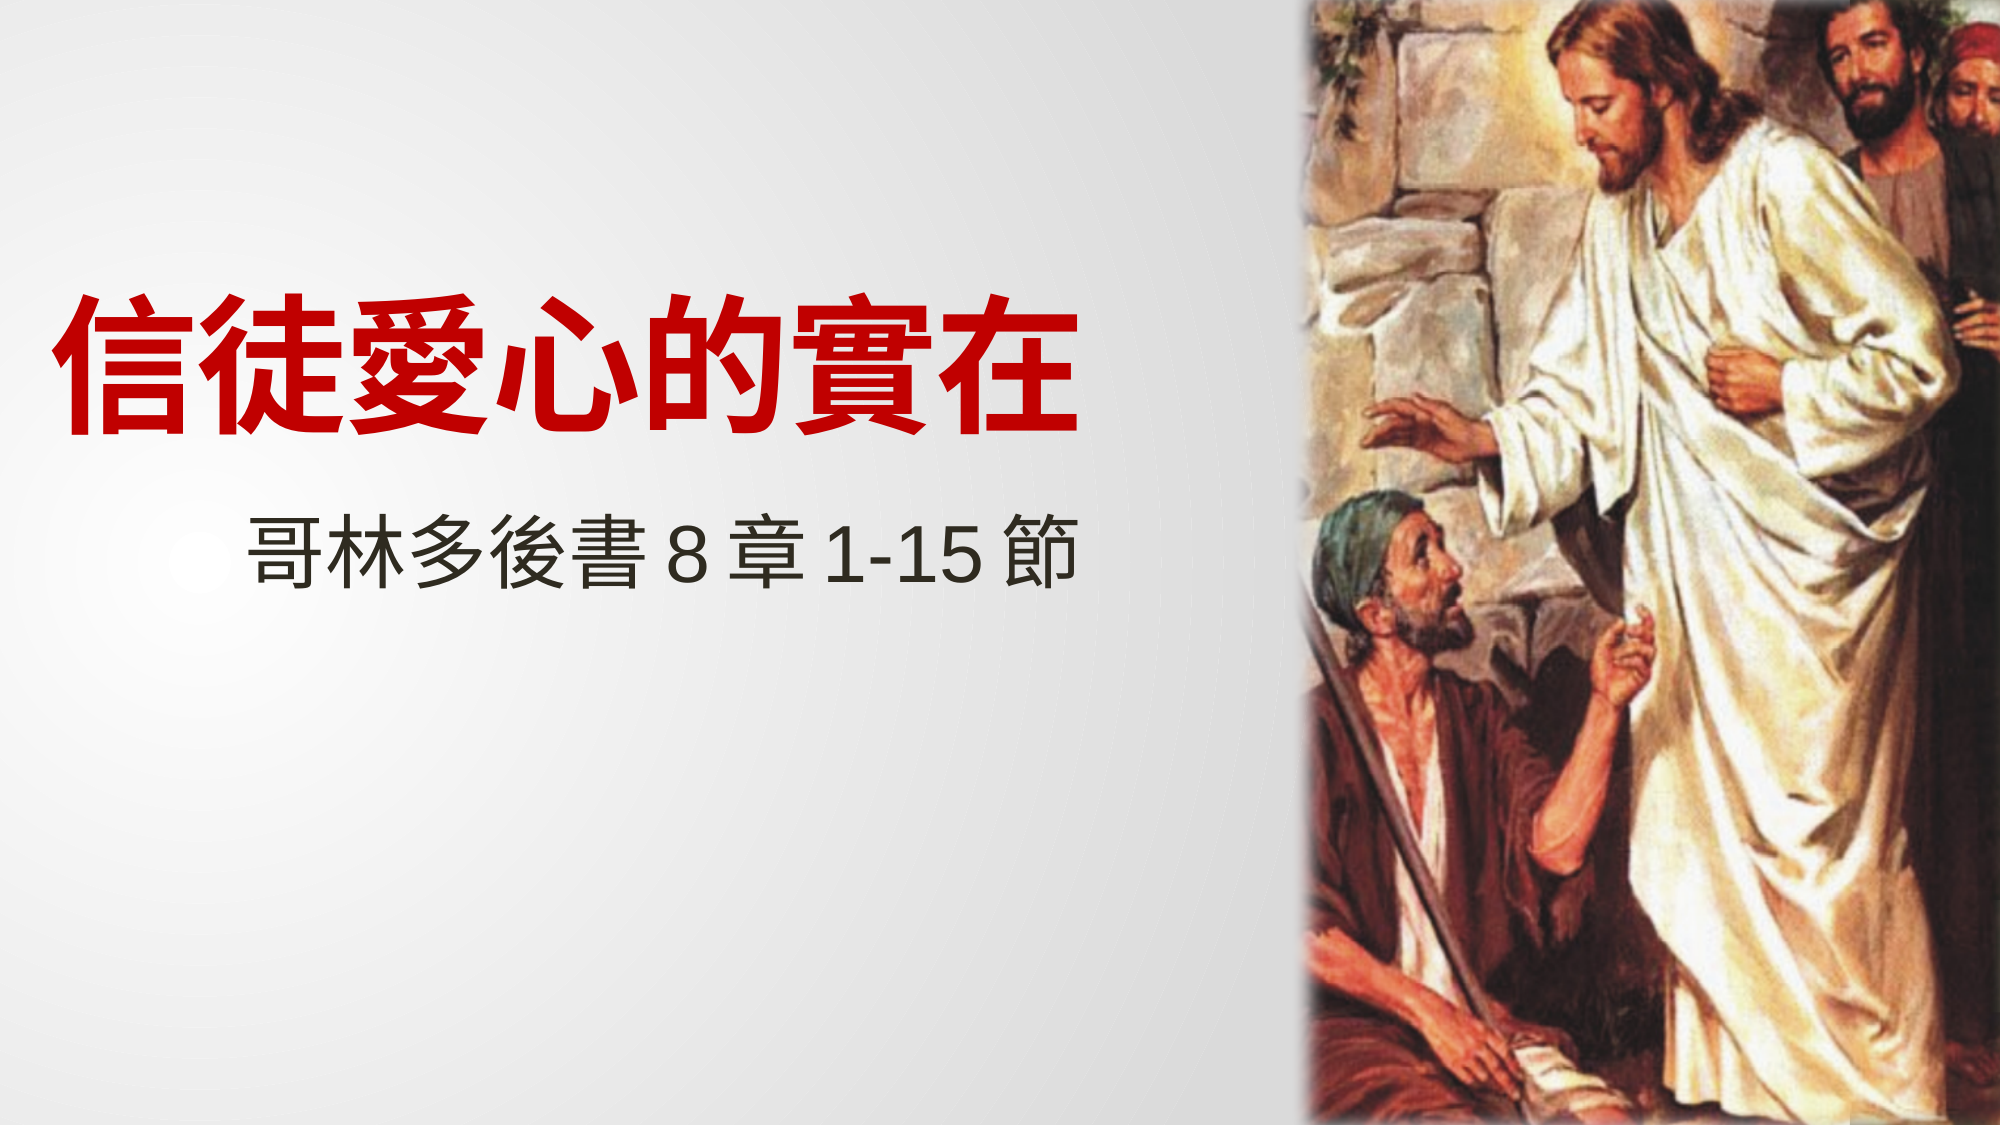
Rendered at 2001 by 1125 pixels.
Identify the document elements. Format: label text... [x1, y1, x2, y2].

title 信徒愛心的實在 [33, 256, 1265, 459]
subtitle 哥林多後書8章1-15節 [229, 494, 1265, 670]
picture [1292, 0, 2000, 1125]
